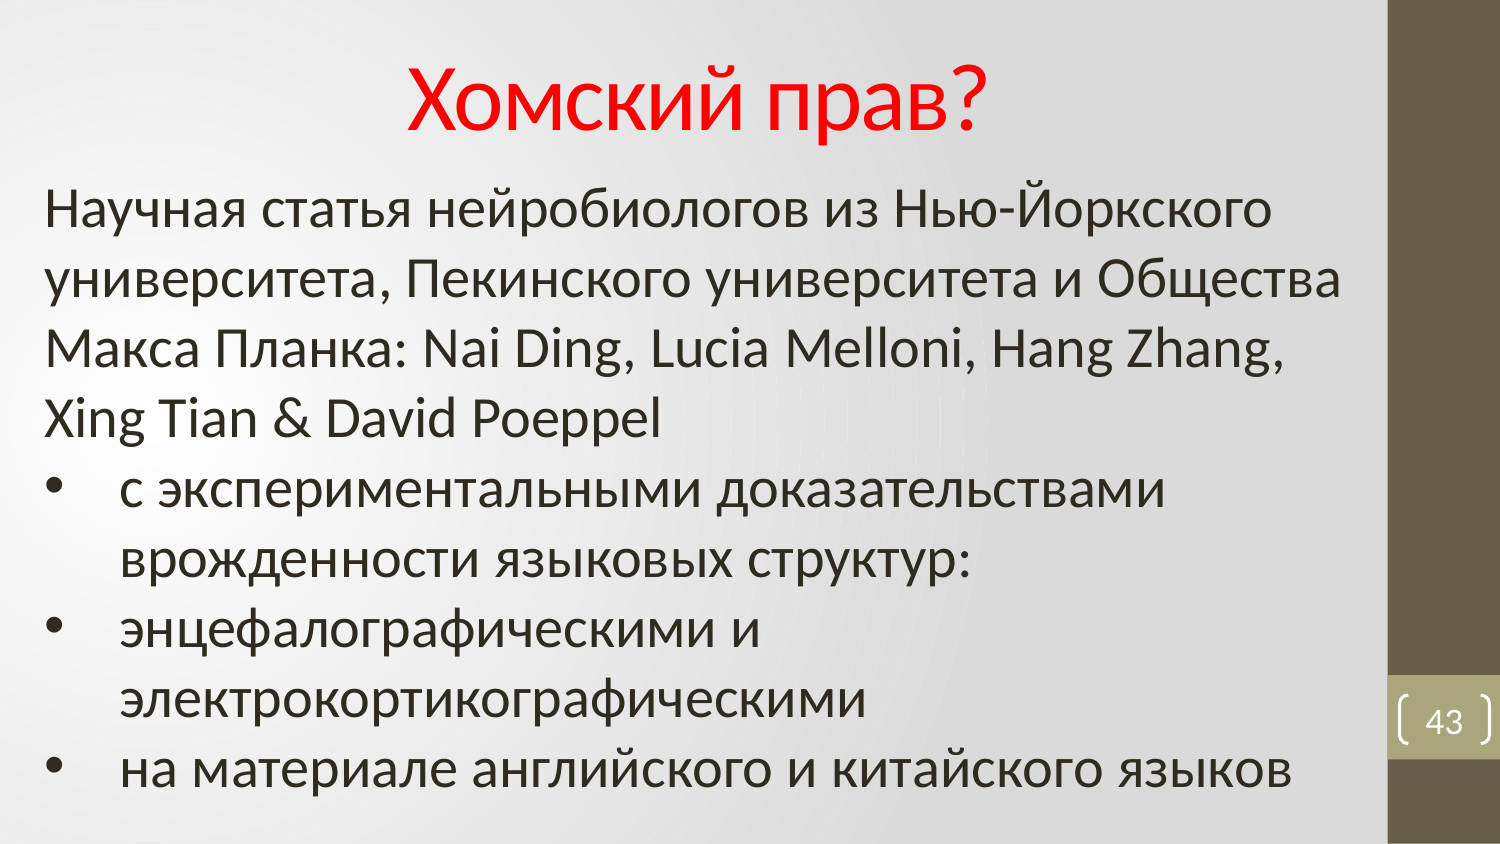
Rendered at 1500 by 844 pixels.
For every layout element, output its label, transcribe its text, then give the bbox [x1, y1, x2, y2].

slide_number 43 [1397, 693, 1492, 746]
title Хомский прав? [75, 33, 1325, 151]
text_box Научная статья нейробиологов из Нью-Йоркского университета, Пекинского университета и Общества Макса Планка: Nai Ding, Lucia Melloni, Hang Zhang, Xing Tian & David Poeppel с экспериментальными доказательствами врожденности языковых структур: энцефалографическими и электрокортикографическими на материале английского и китайского языков [29, 161, 1358, 807]
